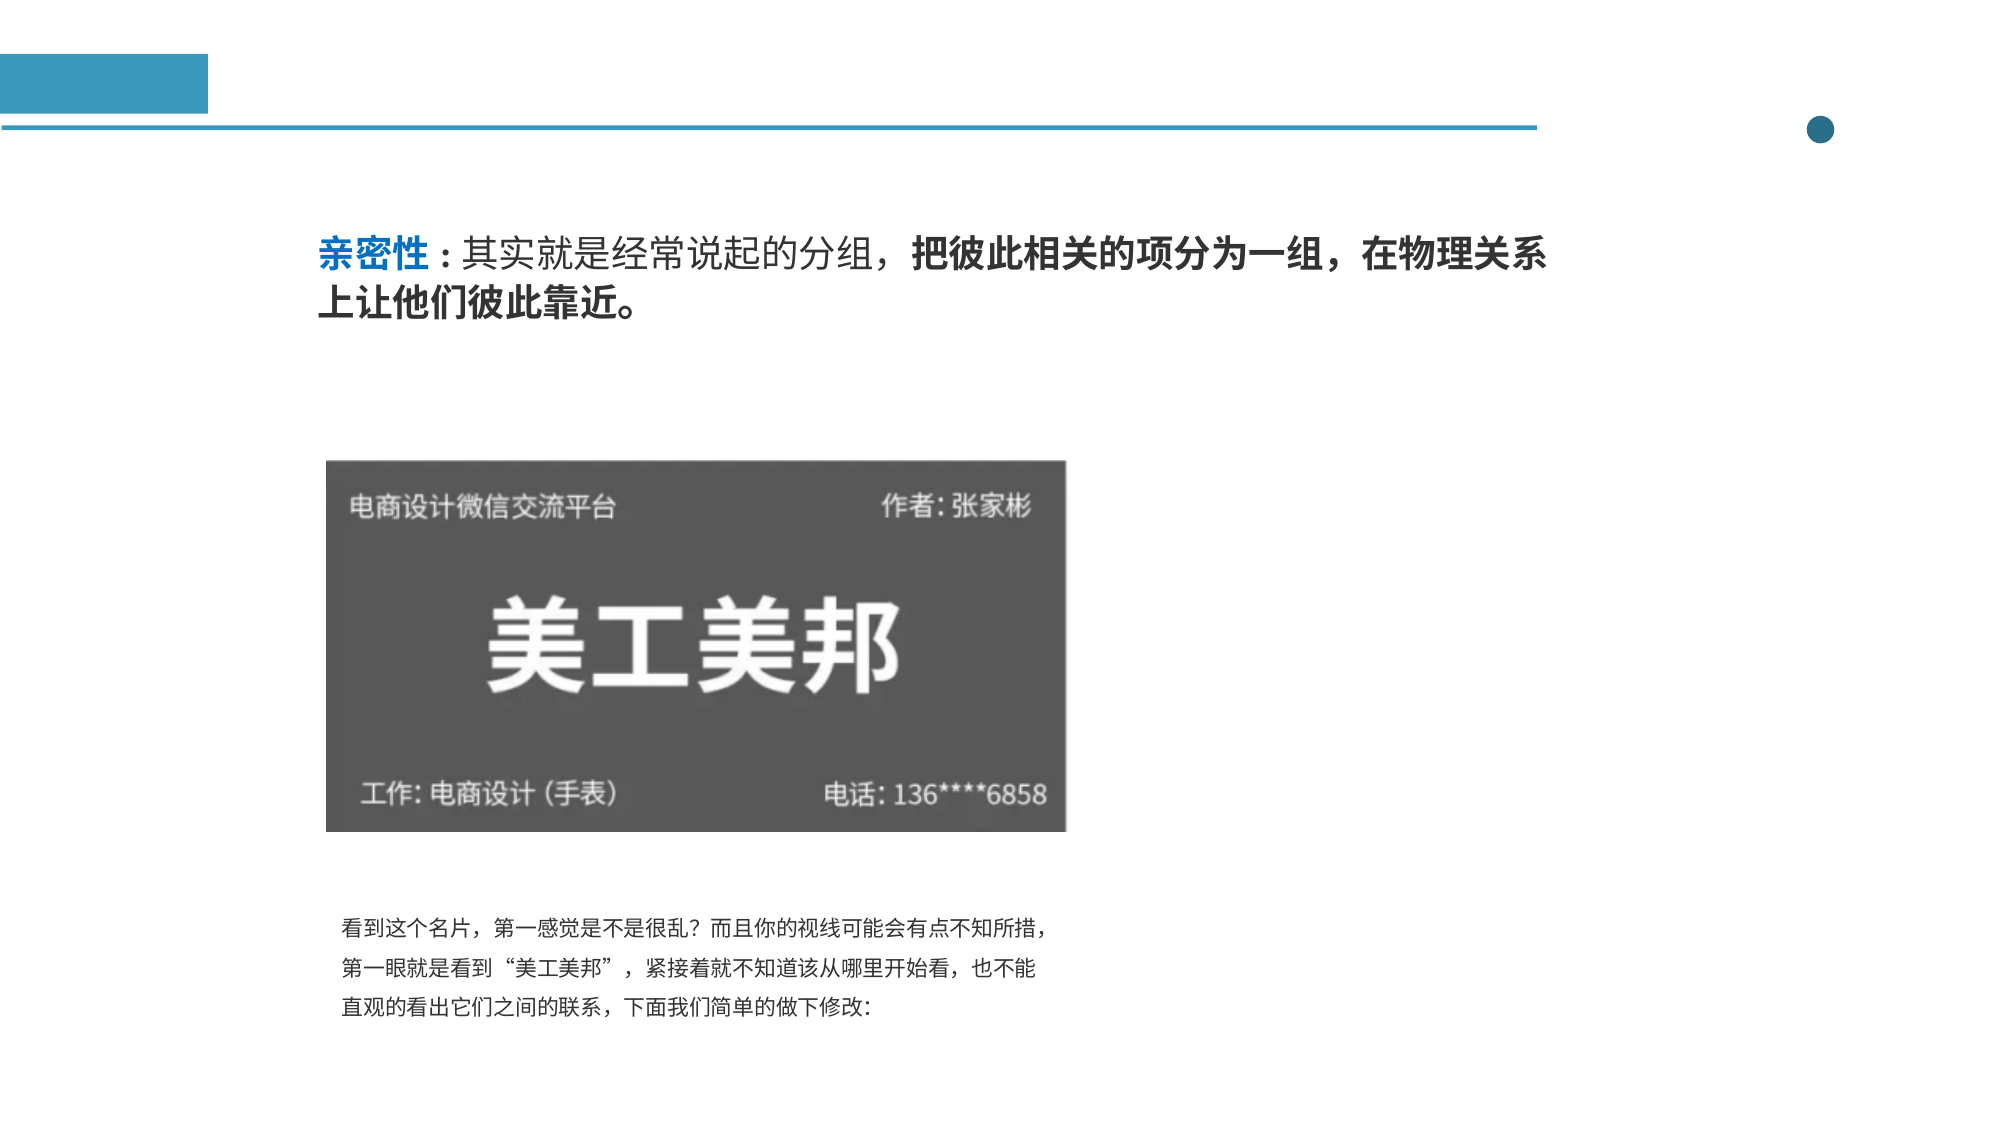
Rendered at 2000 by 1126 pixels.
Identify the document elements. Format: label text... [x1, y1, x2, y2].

text_box 亲密性:其实就是经常说起的分组，把彼此相关的项分为一组，在物理关系上让他们彼此靠近。 [303, 222, 1593, 333]
text_box 看到这个名片，第一感觉是不是很乱？而且你的视线可能会有点不知所措，第一眼就是看到“美工美邦”，紧接着就不知道该从哪里开始看，也不能直观的看出它们之间的联系，下面我们简单的做下修改： [326, 894, 1069, 1028]
picture [326, 460, 1070, 832]
